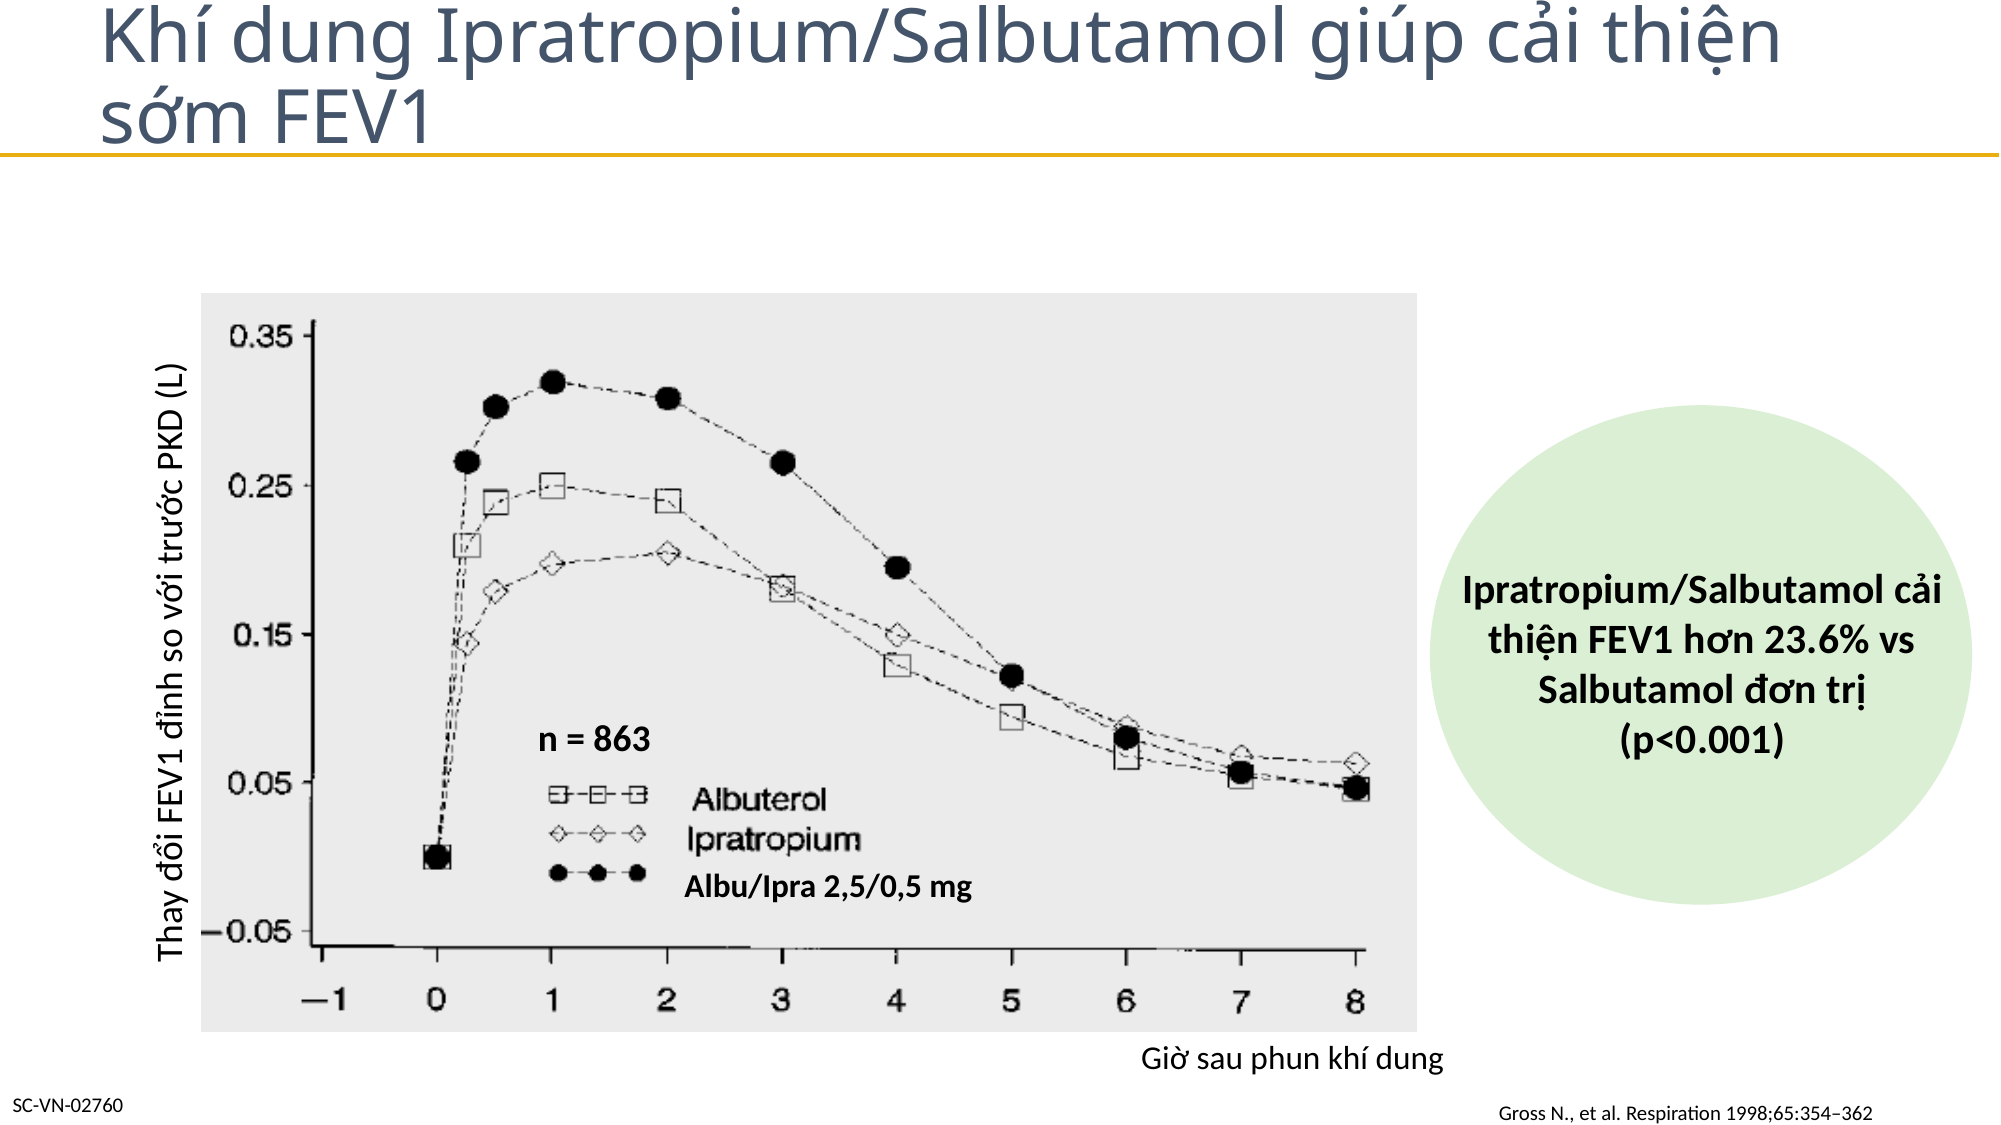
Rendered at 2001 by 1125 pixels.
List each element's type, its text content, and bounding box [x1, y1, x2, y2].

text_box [201, 293, 1417, 1032]
title Khí dung Ipratropium/Salbutamol giúp cải thiện sớm FEV1 [84, 16, 1916, 143]
text_box Ipratropium/Salbutamol cải thiện FEV1 hơn 23.6% vs Salbutamol đơn trị (p<0.001) [1429, 553, 1975, 769]
text_box [1453, 405, 1949, 553]
text_box [1459, 769, 1943, 905]
text_box Giờ sau phun khí dung [898, 1029, 1687, 1084]
text_box Thay đổi FEV1 đỉnh so với trước PKD (L) [137, 175, 197, 1125]
text_box Gross N., et al. Respiration 1998;65:354–362 [1484, 1092, 1982, 1125]
